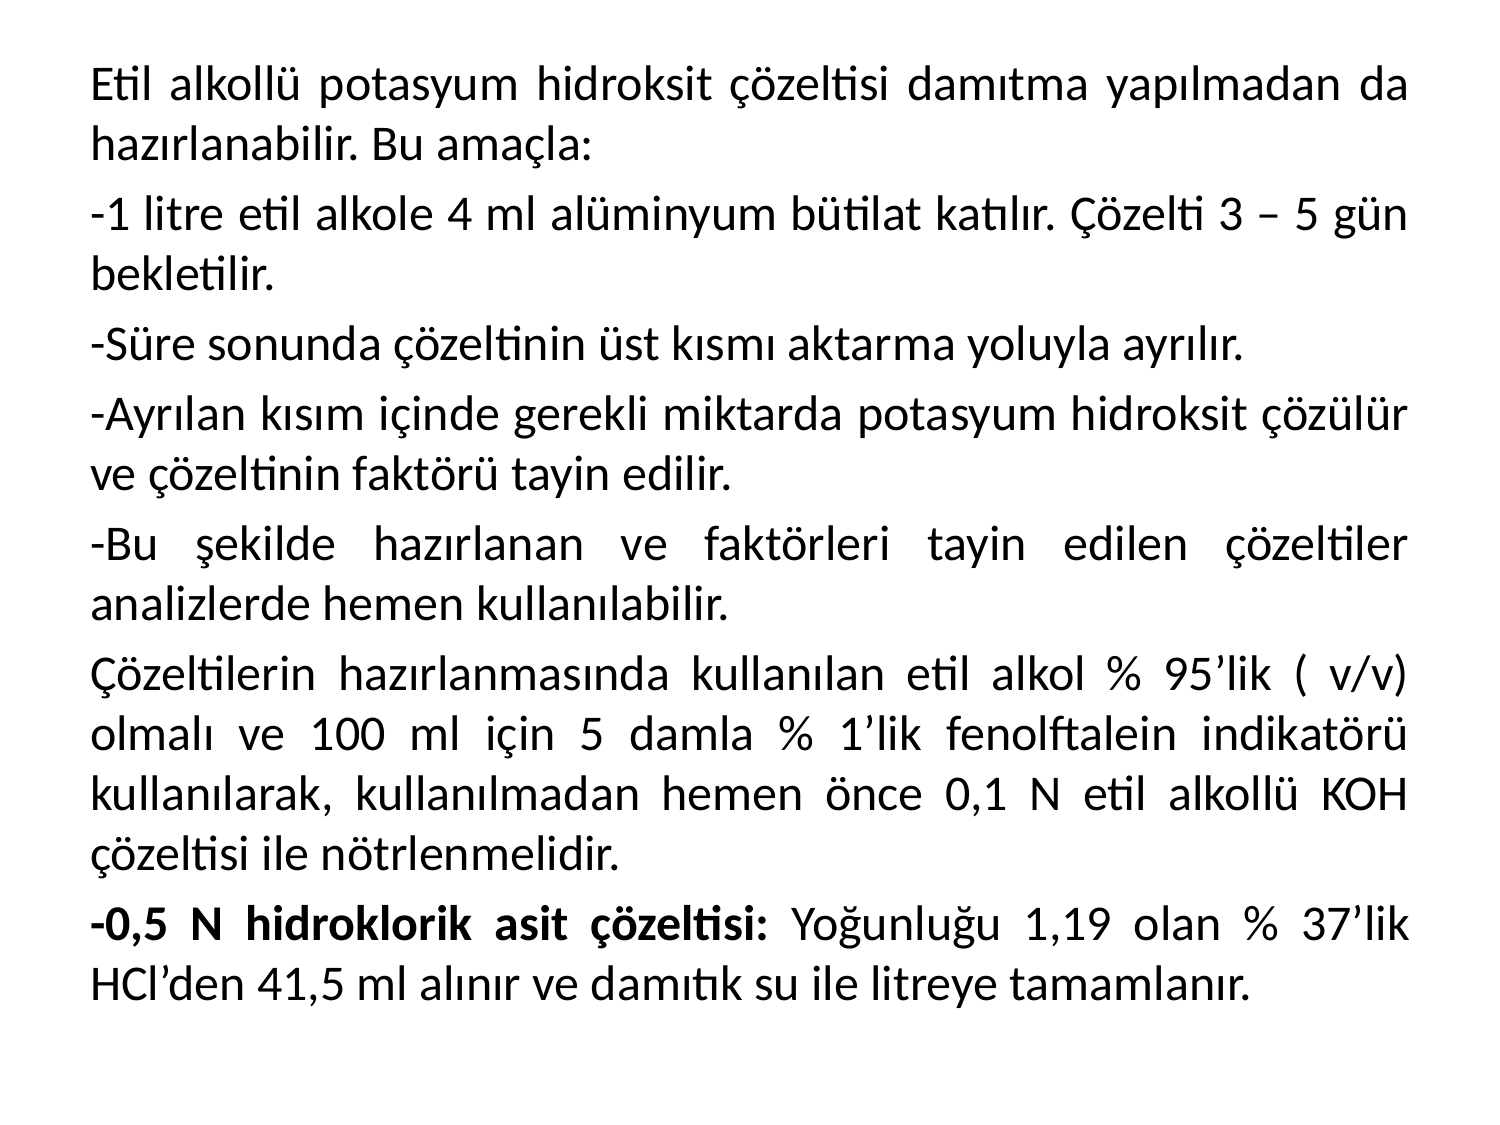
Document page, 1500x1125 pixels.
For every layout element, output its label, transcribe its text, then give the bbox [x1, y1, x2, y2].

list Etil alkollü potasyum hidroksit çözeltisi damıtma yapılmadan da hazırlanabilir. Bu amaçla: -1 litre etil alkole 4 ml alüminyum bütilat katılır. Çözelti 3 – 5 gün bekletilir. -Süre sonunda çözeltinin üst kısmı aktarma yoluyla ayrılır. -Ayrılan kısım içinde gerekli miktarda potasyum hidroksit çözülür ve çözeltinin faktörü tayin edilir. -Bu şekilde hazırlanan ve faktörleri tayin edilen çözeltiler analizlerde hemen kullanılabilir. Çözeltilerin hazırlanmasında kullanılan etil alkol % 95’lik ( v/v) olmalı ve 100 ml için 5 damla % 1’lik fenolftalein indikatörü kullanılarak, kullanılmadan hemen önce 0,1 N etil alkollü KOH çözeltisi ile nötrlenmelidir. -0,5 N hidroklorik asit çözeltisi: Yoğunluğu 1,19 olan % 37’lik HCl’den 41,5 ml alınır ve damıtık su ile litreye tamamlanır. [75, 42, 1425, 1059]
